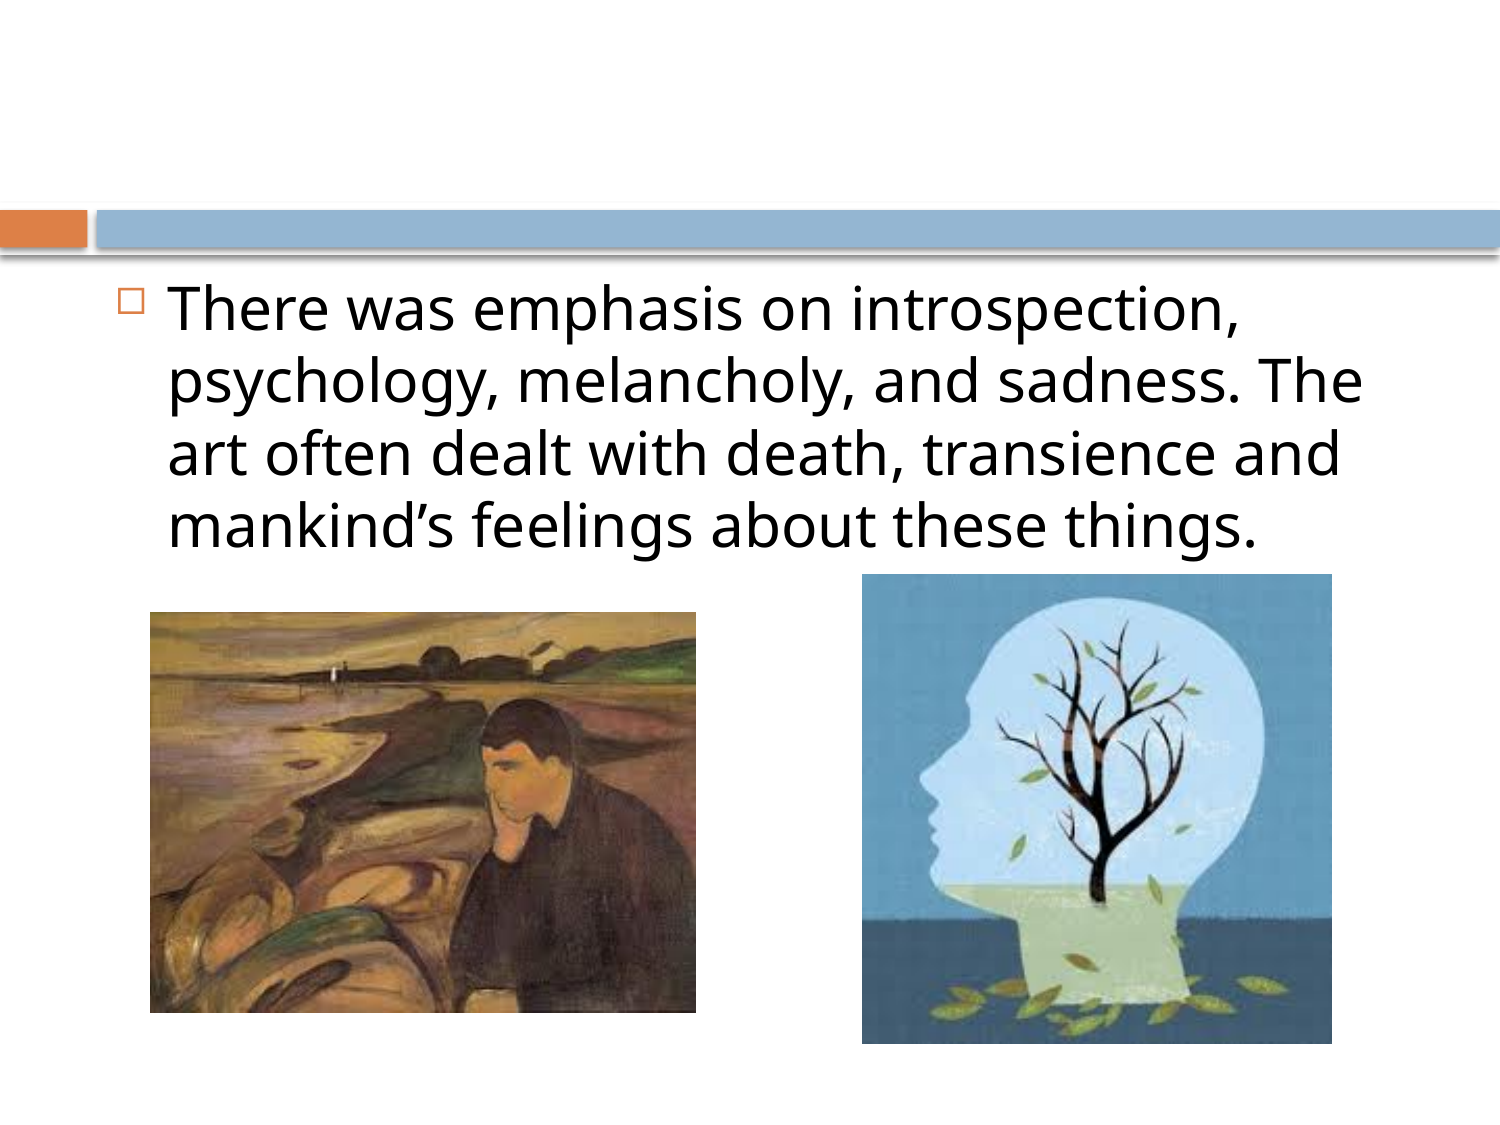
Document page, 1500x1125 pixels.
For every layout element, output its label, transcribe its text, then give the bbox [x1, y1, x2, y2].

picture [149, 612, 697, 1013]
picture [862, 574, 1332, 1045]
list There was emphasis on introspection, psychology, melancholy, and sadness. The art often dealt with death, transience and mankind’s feelings about these things. [100, 262, 1438, 1000]
